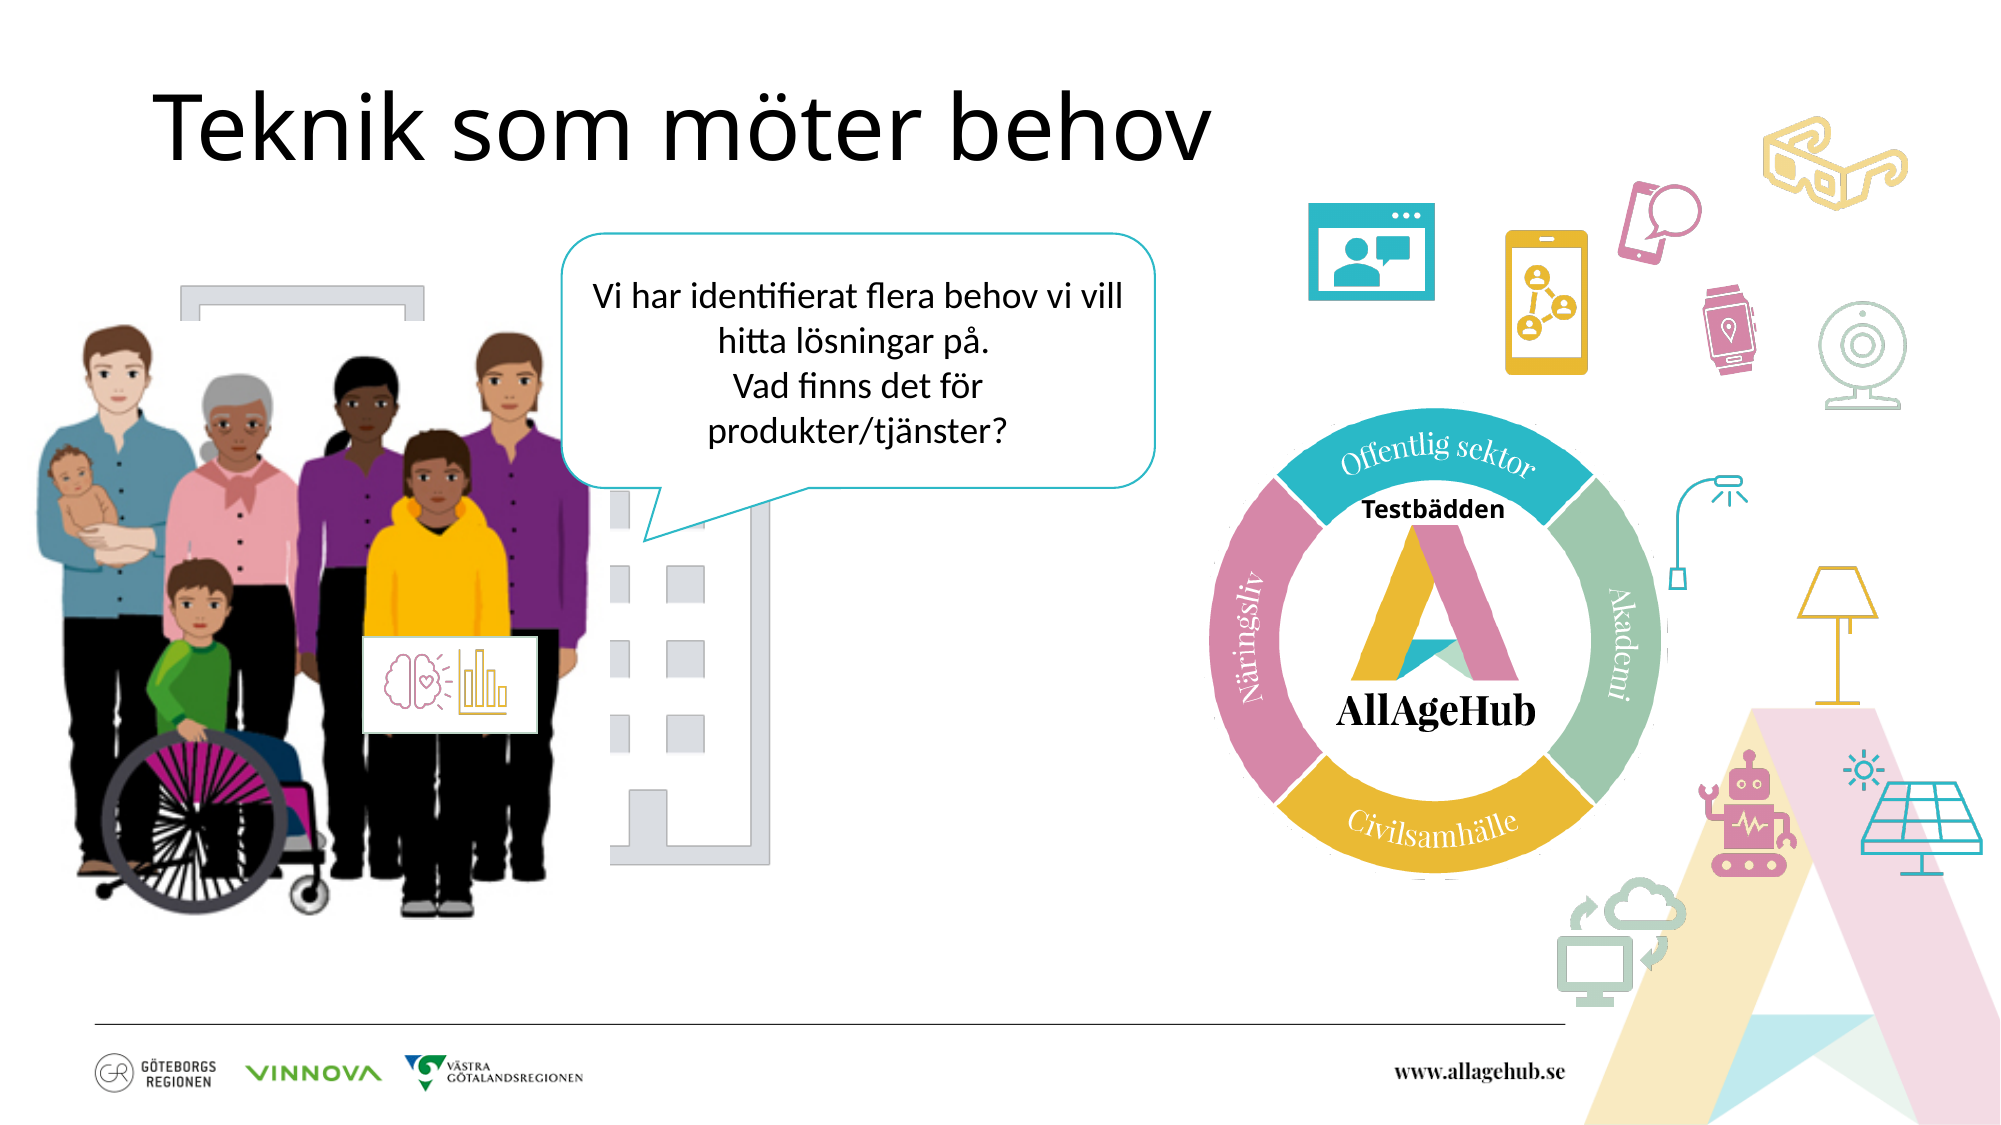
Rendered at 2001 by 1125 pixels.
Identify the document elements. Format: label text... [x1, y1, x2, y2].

text_box Vi har identifierat flera behov vi vill hitta lösningar på. Vad finns det för produkter/tjänster? [873, 232, 1156, 489]
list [1471, 227, 1622, 378]
title Teknik som möter behov [137, 59, 1863, 203]
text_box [1199, 399, 1668, 880]
picture [0, 0, 2001, 1125]
